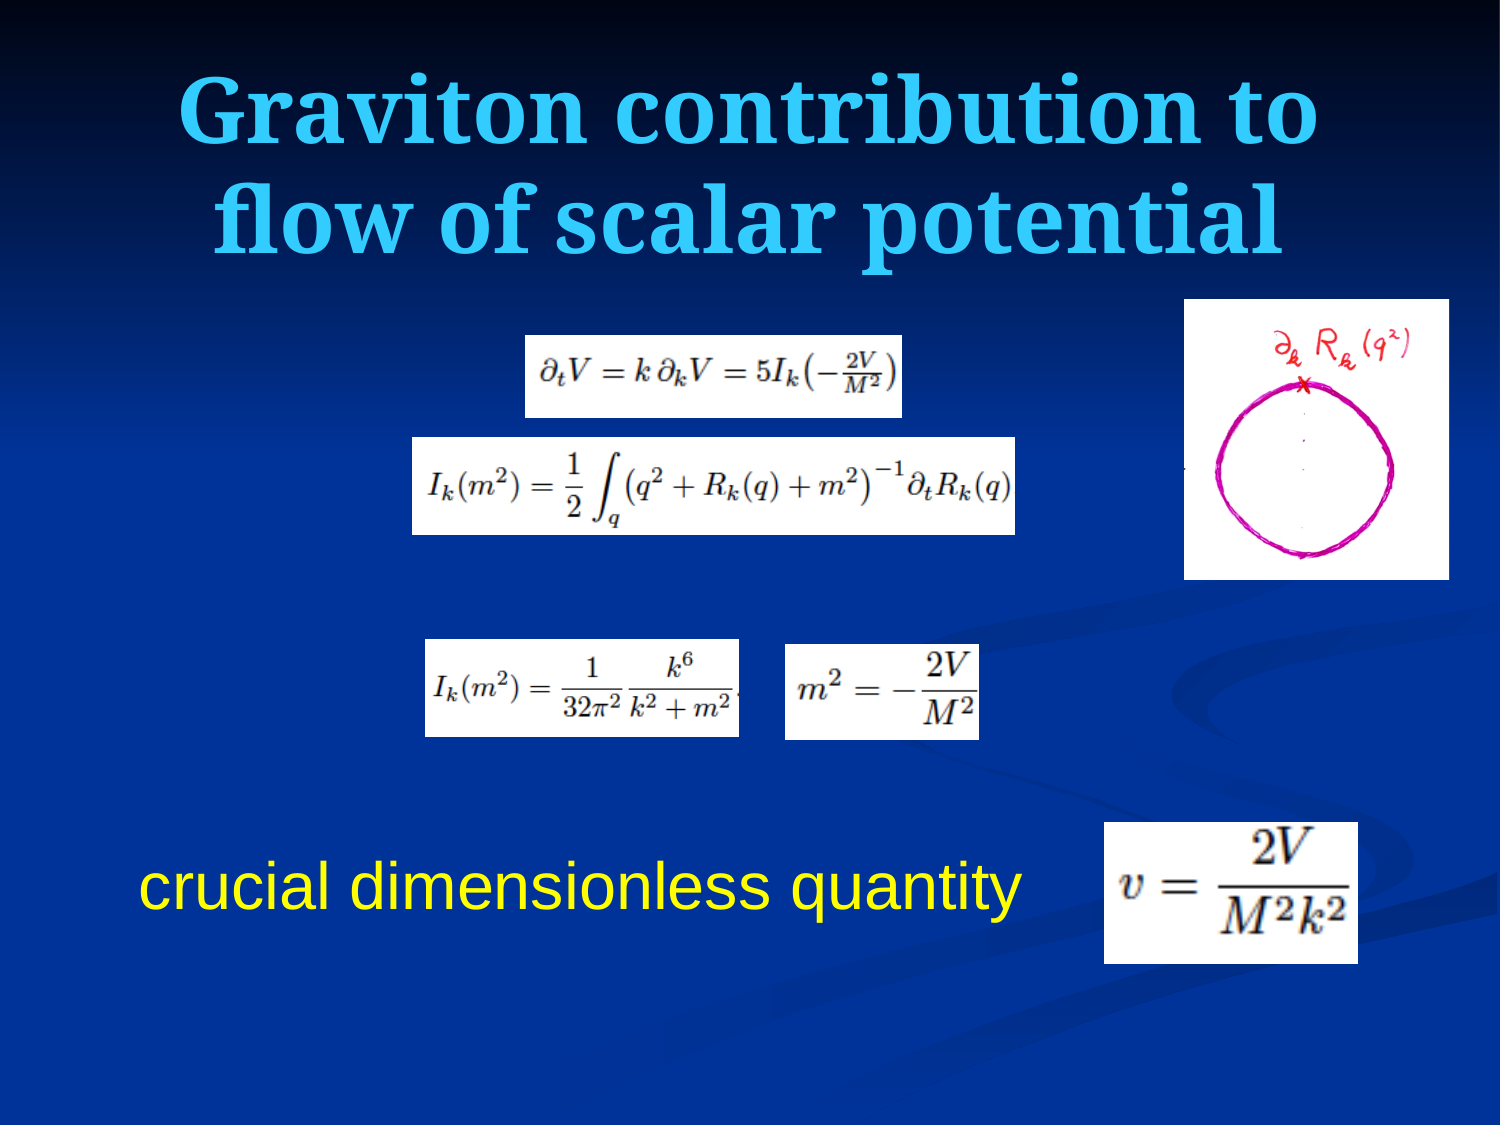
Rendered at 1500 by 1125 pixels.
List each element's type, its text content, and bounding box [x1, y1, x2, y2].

picture [785, 643, 979, 740]
picture [425, 639, 739, 737]
picture [1104, 822, 1358, 964]
picture [411, 437, 1015, 535]
picture [1183, 299, 1450, 580]
picture [525, 335, 902, 418]
title Graviton contribution to flow of scalar potential [74, 44, 1424, 279]
text_box crucial dimensionless quantity [123, 835, 1085, 930]
